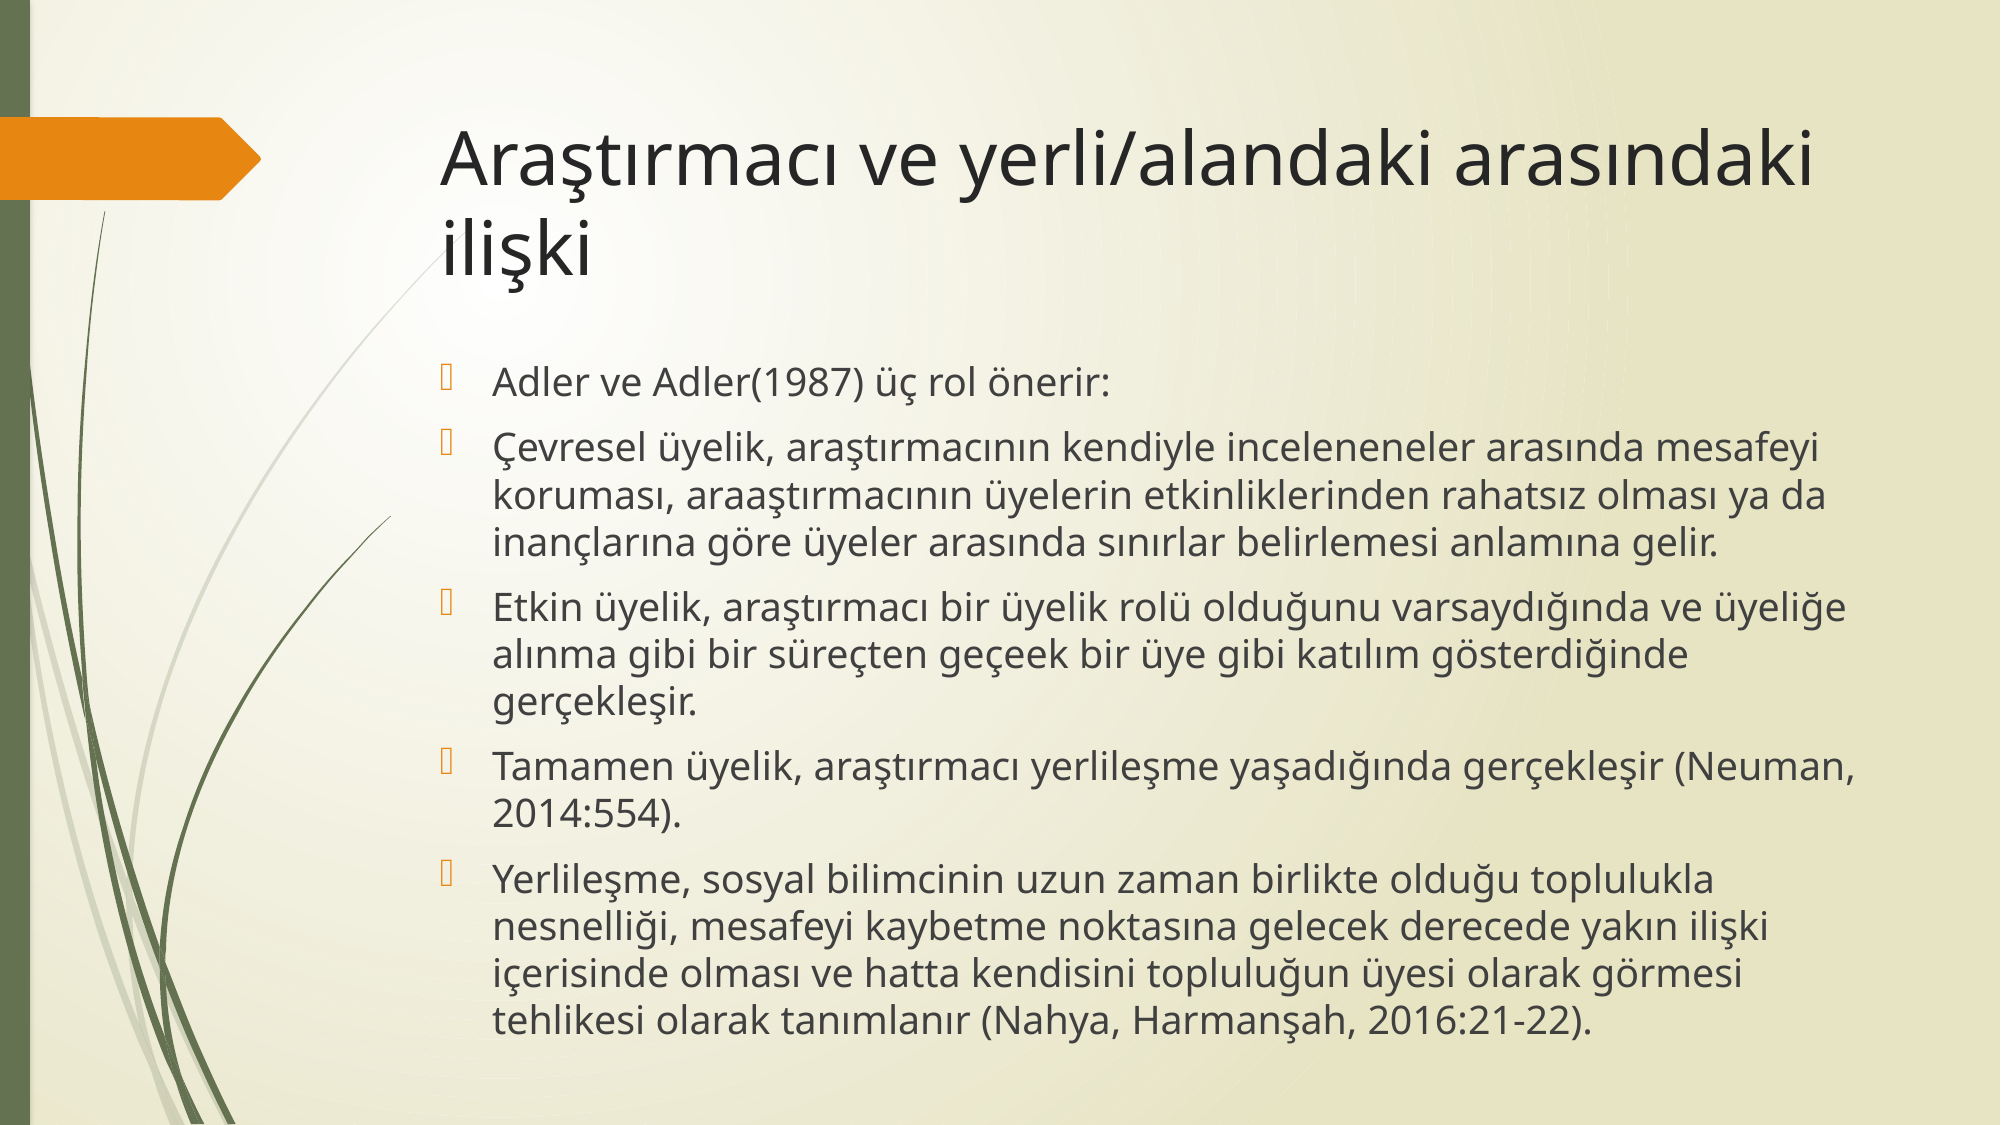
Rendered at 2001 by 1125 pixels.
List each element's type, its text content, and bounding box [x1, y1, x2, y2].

list Adler ve Adler(1987) üç rol önerir: Çevresel üyelik, araştırmacının kendiyle inceleneneler arasında mesafeyi koruması, araaştırmacının üyelerin etkinliklerinden rahatsız olması ya da inançlarına göre üyeler arasında sınırlar belirlemesi anlamına gelir. Etkin üyelik, araştırmacı bir üyelik rolü olduğunu varsaydığında ve üyeliğe alınma gibi bir süreçten geçeek bir üye gibi katılım gösterdiğinde gerçekleşir. Tamamen üyelik, araştırmacı yerlileşme yaşadığında gerçekleşir (Neuman, 2014:554). Yerlileşme, sosyal bilimcinin uzun zaman birlikte olduğu toplulukla nesnelliği, mesafeyi kaybetme noktasına gelecek derecede yakın ilişki içerisinde olması ve hatta kendisini topluluğun üyesi olarak görmesi tehlikesi olarak tanımlanır (Nahya, Harmanşah, 2016:21-22). [424, 350, 1888, 1058]
title Araştırmacı ve yerli/alandaki arasındaki ilişki [425, 102, 1888, 313]
